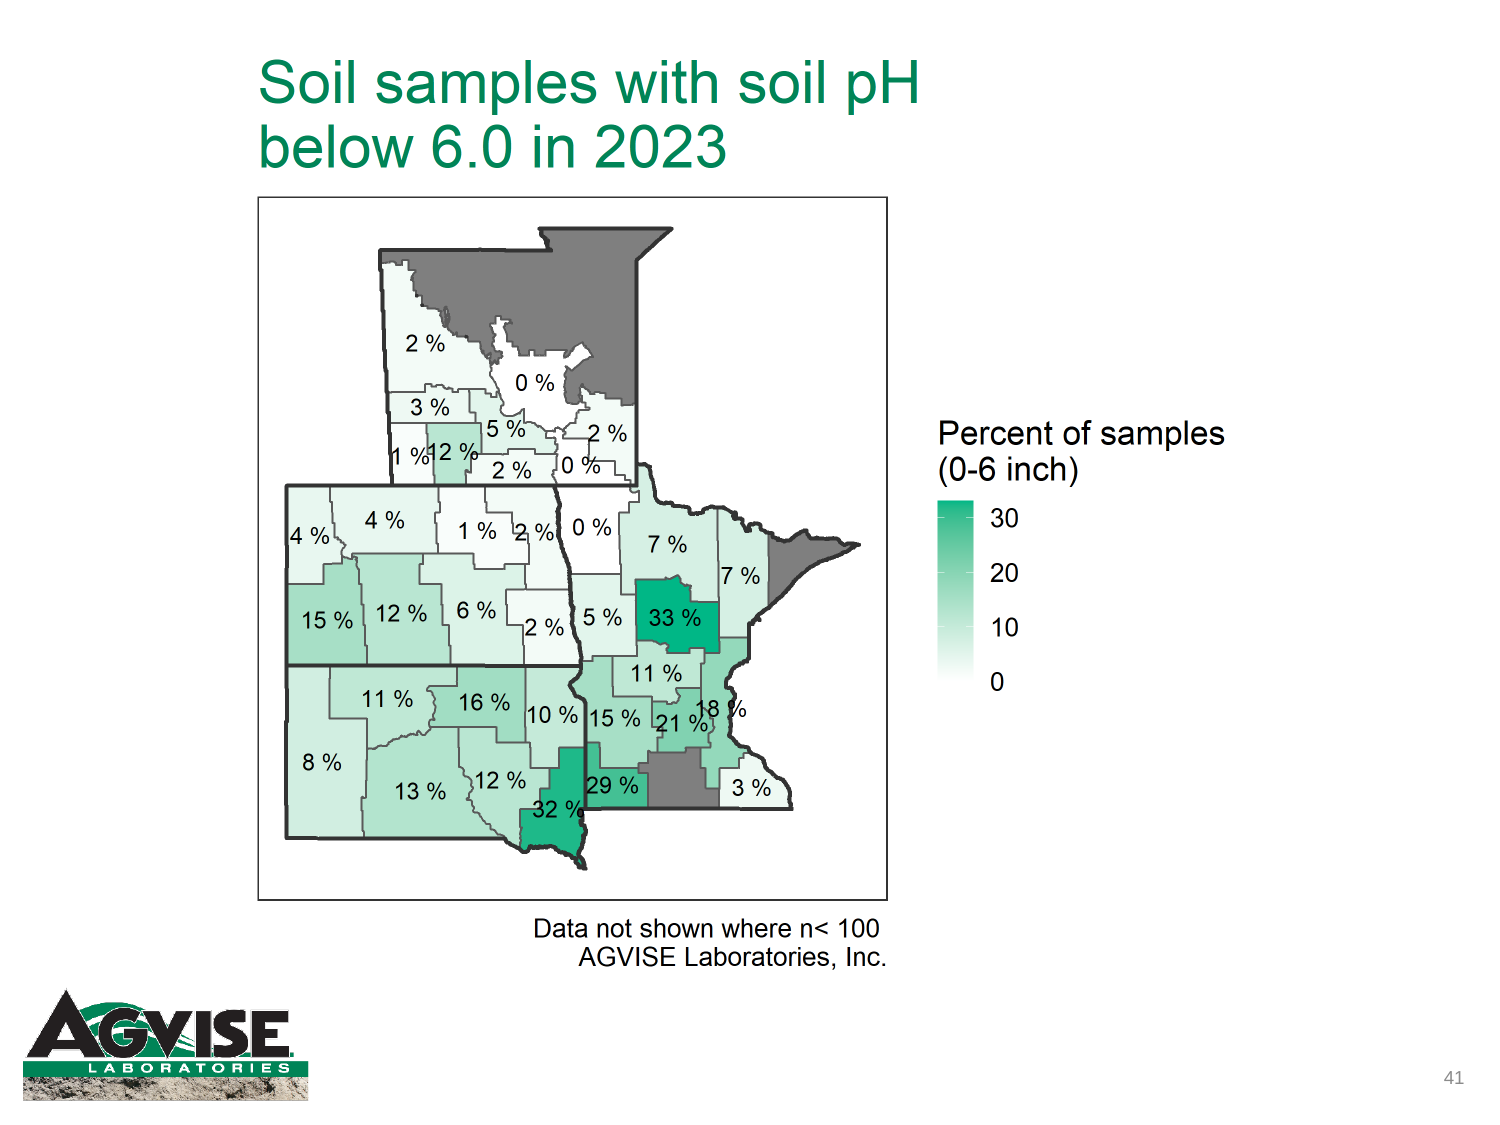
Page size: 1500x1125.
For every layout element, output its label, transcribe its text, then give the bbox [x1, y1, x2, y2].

picture [0, 42, 1425, 1107]
slide_number 41 [1370, 1046, 1480, 1107]
